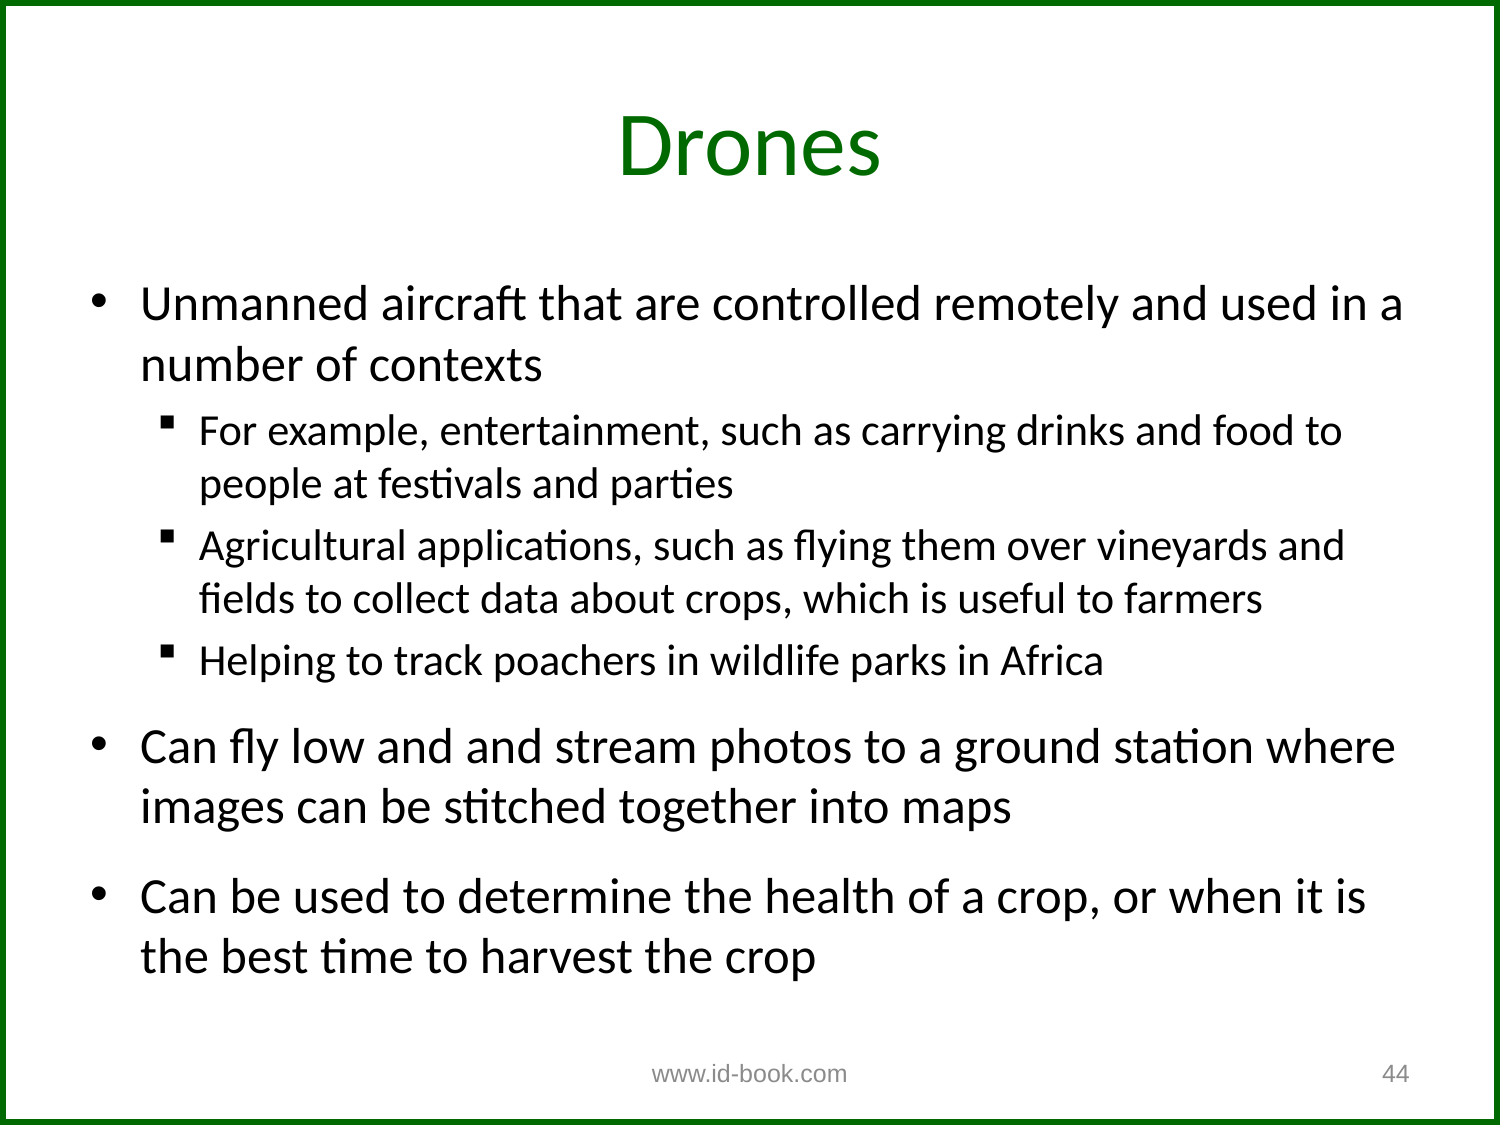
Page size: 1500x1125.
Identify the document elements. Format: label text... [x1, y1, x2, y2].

title Drones [75, 45, 1425, 233]
footer www.id-book.com [512, 1042, 988, 1103]
slide_number 44 [1074, 1042, 1425, 1103]
list Unmanned aircraft that are controlled remotely and used in a number of contexts For example, entertainment, such as carrying drinks and food to people at festivals and parties Agricultural applications, such as flying them over vineyards and fields to collect data about crops, which is useful to farmers Helping to track poachers in wildlife parks in Africa Can fly low and and stream photos to a ground station where images can be stitched together into maps Can be used to determine the health of a crop, or when it is the best time to harvest the crop [75, 262, 1425, 1005]
